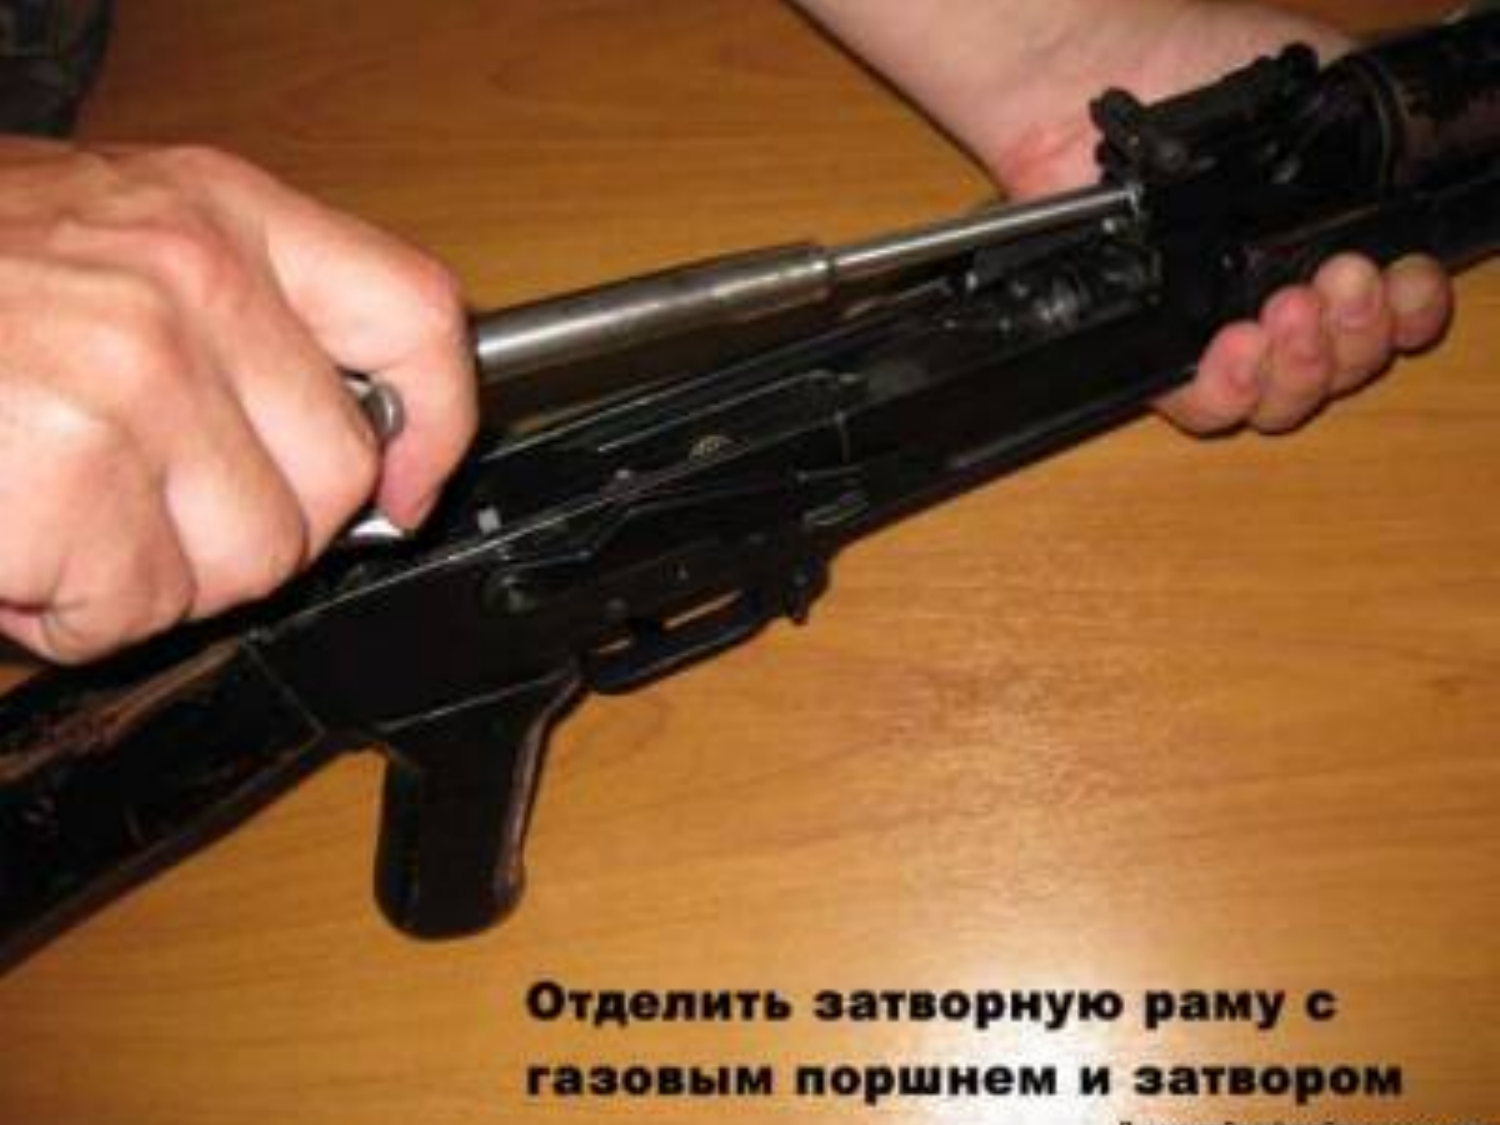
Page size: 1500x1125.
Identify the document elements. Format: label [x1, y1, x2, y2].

list [0, 0, 1500, 1125]
